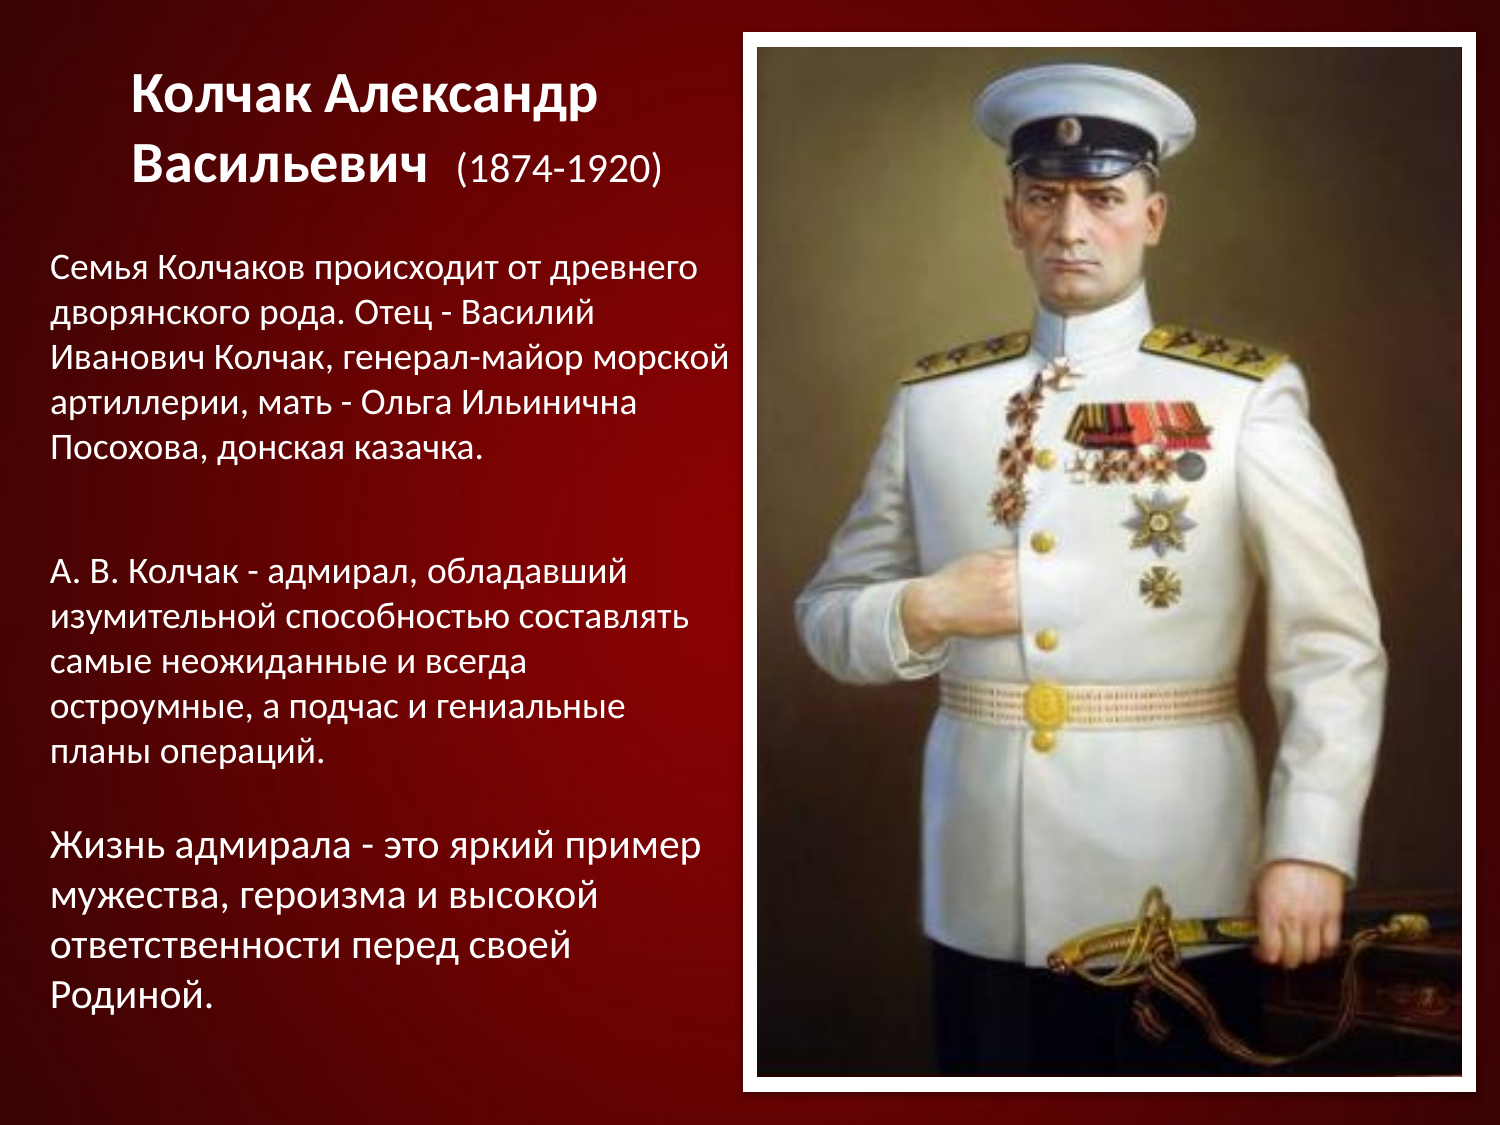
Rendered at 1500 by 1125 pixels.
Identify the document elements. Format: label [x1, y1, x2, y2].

list [0, 0, 1500, 1125]
picture [757, 46, 1462, 1078]
